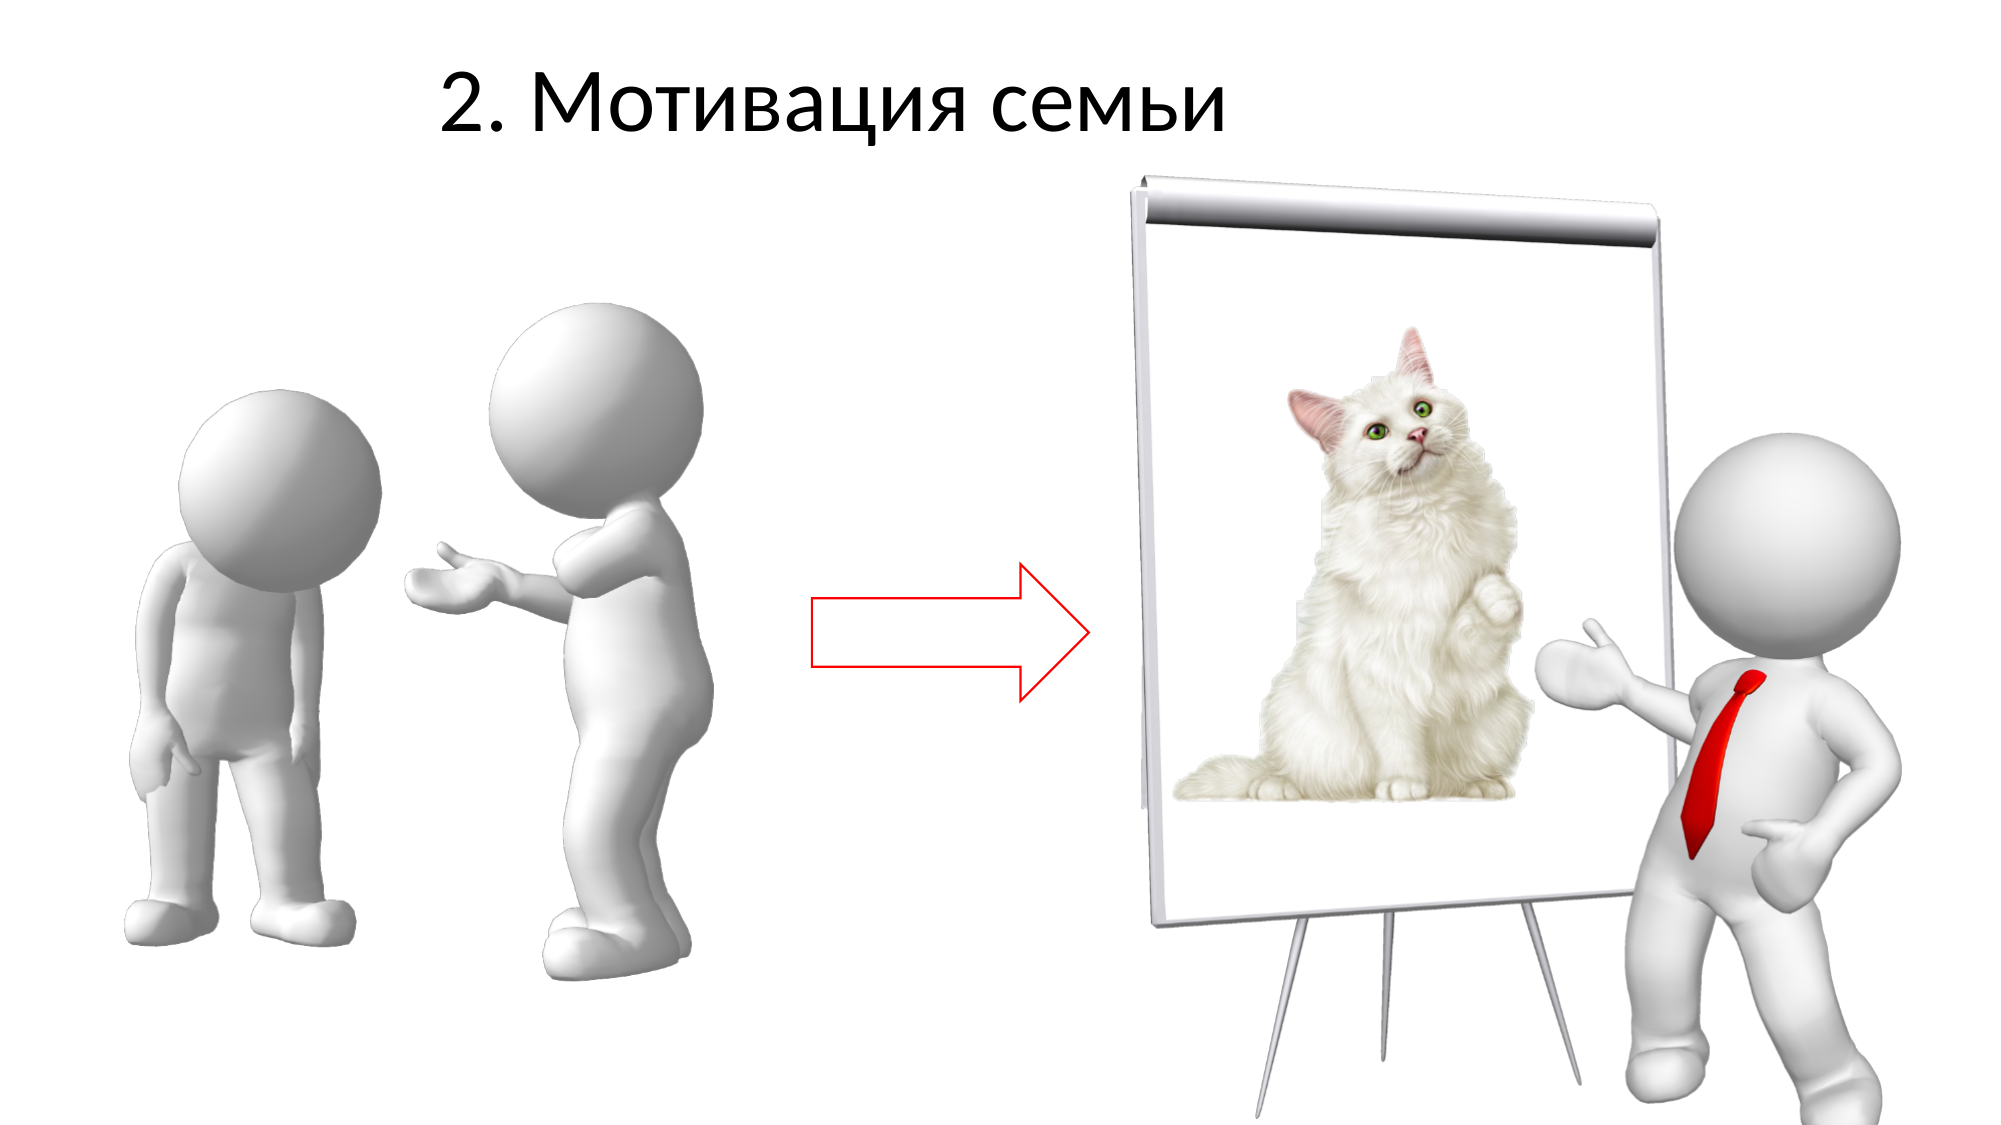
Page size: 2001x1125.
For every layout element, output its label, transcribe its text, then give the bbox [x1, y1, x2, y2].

picture [85, 266, 818, 999]
text_box 2. Мотивация семьи [423, 32, 1429, 158]
picture [1033, 158, 2001, 1125]
text_box [818, 564, 1033, 701]
